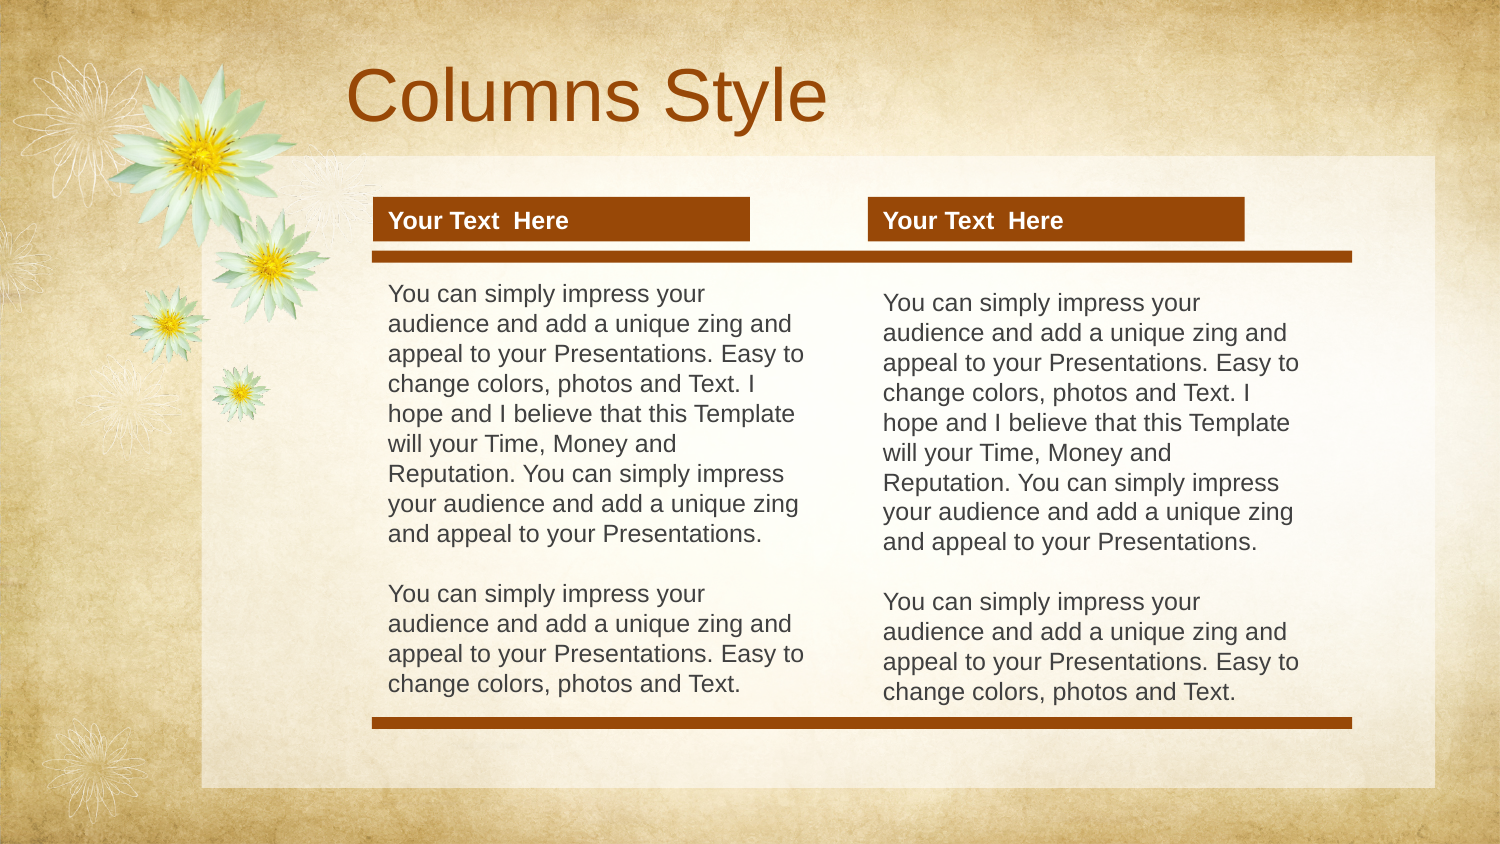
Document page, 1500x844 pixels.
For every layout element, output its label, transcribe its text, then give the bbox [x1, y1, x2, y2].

text_box Your Text Here [867, 196, 1245, 242]
text_box Your Text Here [373, 196, 750, 242]
text_box Columns Style [330, 43, 1435, 139]
text_box You can simply impress your audience and add a unique zing and appeal to your Presentations. Easy to change colors, photos and Text. I hope and I believe that this Template will your Time, Money and Reputation. You can simply impress your audience and add a unique zing and appeal to your Presentations. You can simply impress your audience and add a unique zing and appeal to your Presentations. Easy to change colors, photos and Text. [373, 270, 823, 705]
text_box [201, 155, 1436, 788]
picture [0, 0, 1500, 844]
text_box [370, 715, 1354, 731]
text_box You can simply impress your audience and add a unique zing and appeal to your Presentations. Easy to change colors, photos and Text. I hope and I believe that this Template will your Time, Money and Reputation. You can simply impress your audience and add a unique zing and appeal to your Presentations. You can simply impress your audience and add a unique zing and appeal to your Presentations. Easy to change colors, photos and Text. [868, 278, 1317, 713]
text_box [370, 249, 1354, 265]
